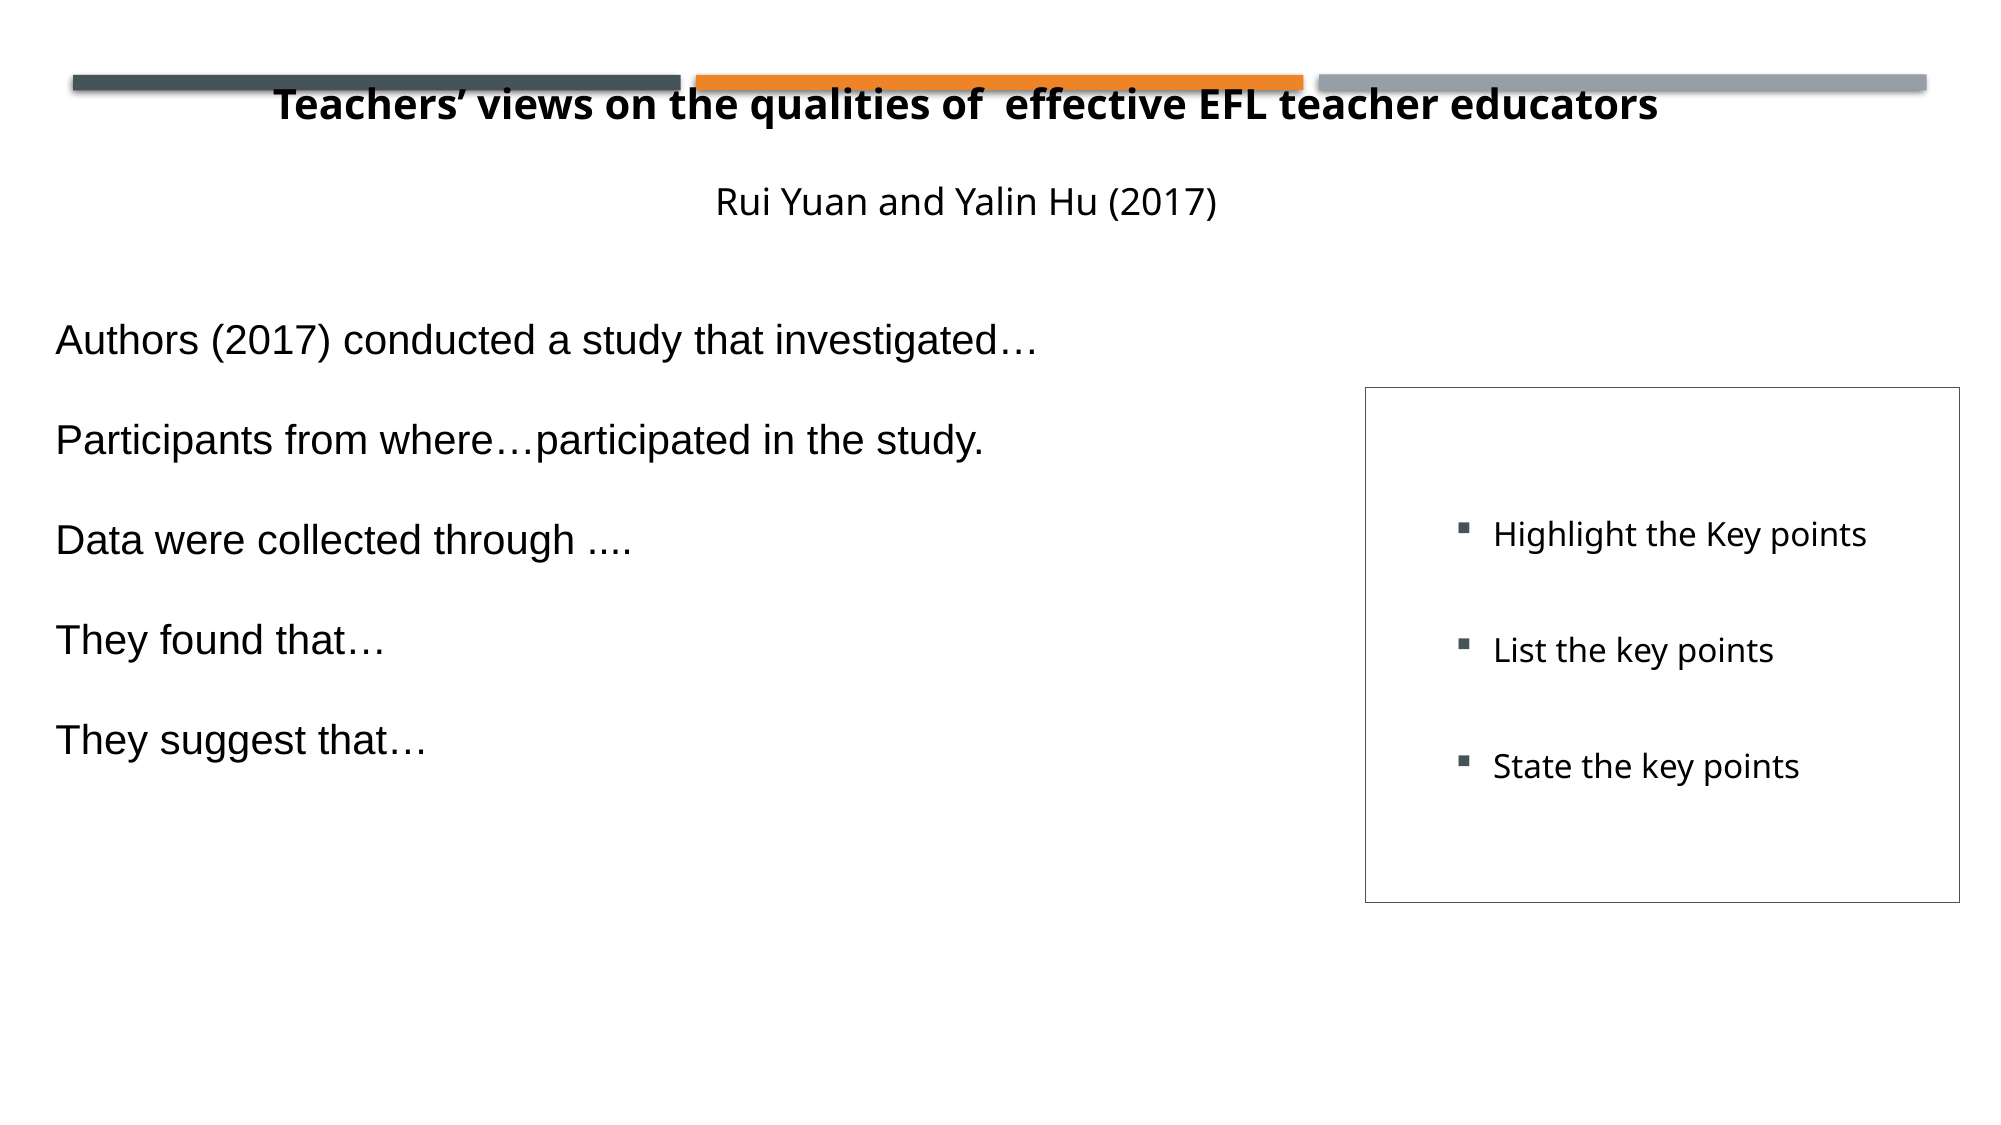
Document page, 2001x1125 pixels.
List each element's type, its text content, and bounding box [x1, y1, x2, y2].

text_box Teachers’ views on the qualities of effective EFL teacher educators Rui Yuan and Yalin Hu (2017) [216, 70, 1716, 231]
text_box Highlight the Key points List the key points State the key points [1365, 387, 1960, 903]
text_box Authors (2017) conducted a study that investigated… Participants from where…participated in the study. Data were collected through .... They found that… They suggest that… [40, 305, 1325, 770]
